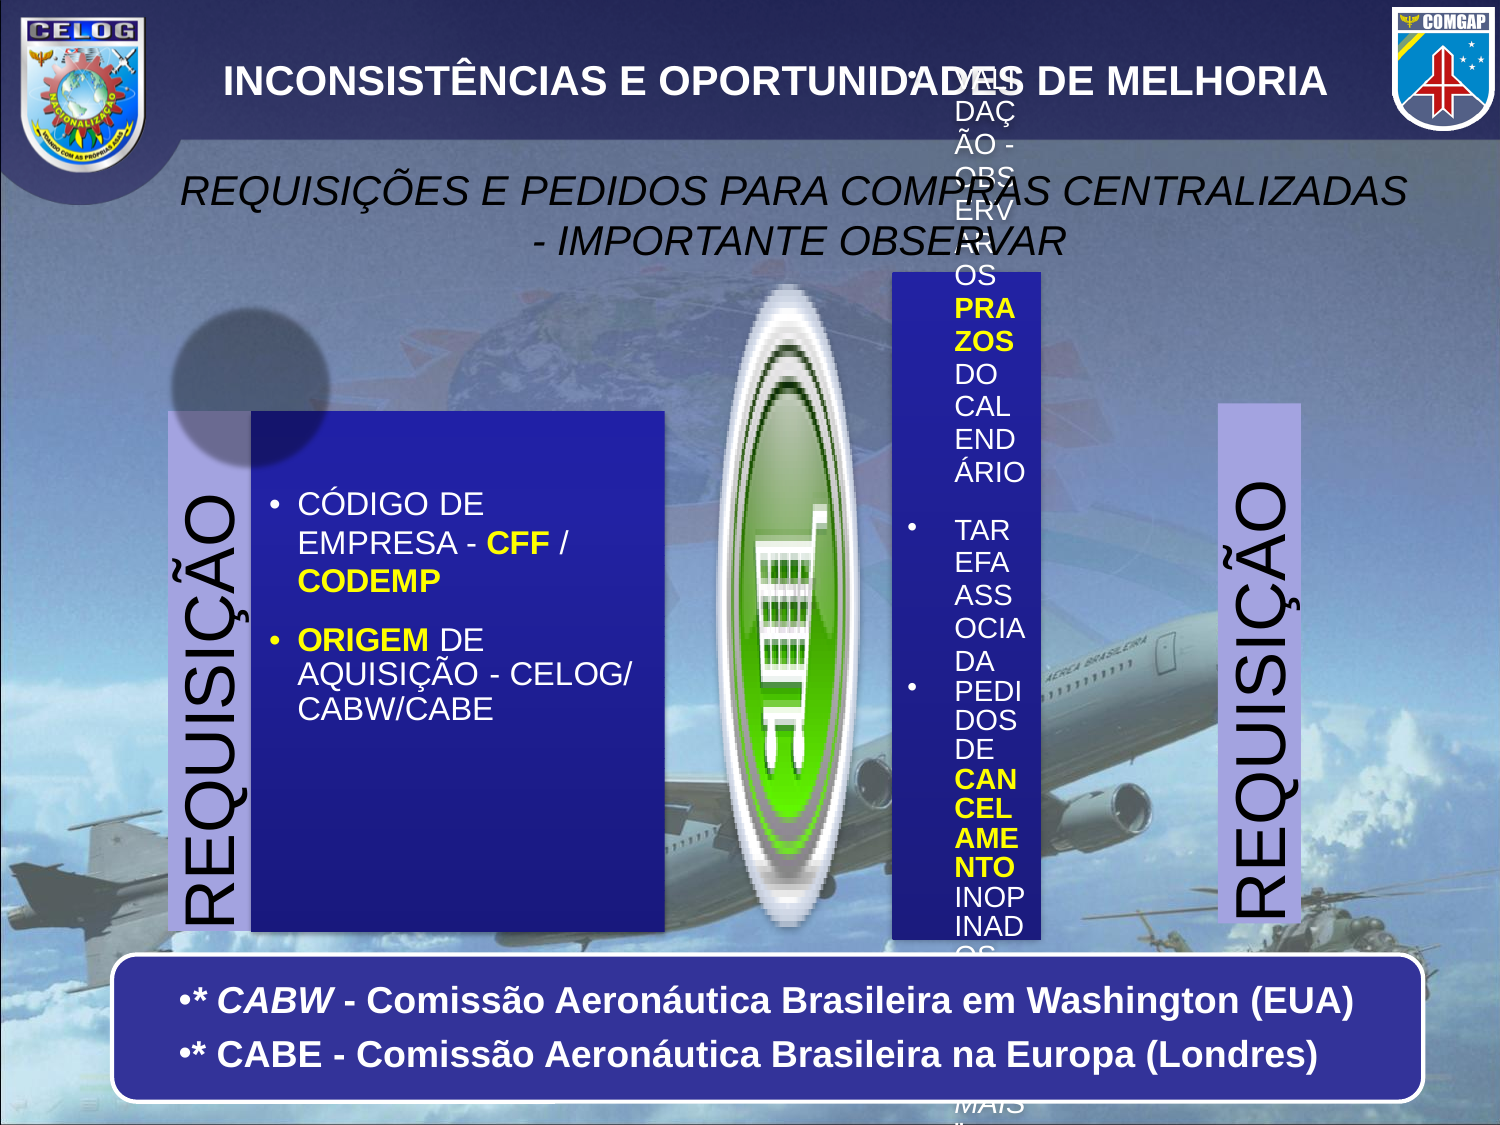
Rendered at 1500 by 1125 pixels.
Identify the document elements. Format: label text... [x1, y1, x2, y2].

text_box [714, 272, 1219, 940]
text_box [111, 954, 1424, 1102]
title INCONSISTÊNCIAS E OPORTUNIDADES DE MELHORIA [116, 20, 1436, 138]
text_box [1217, 403, 1302, 924]
picture [0, 0, 1500, 1125]
text_box REQUISIÇÕES E PEDIDOS PARA COMPRAS CENTRALIZADAS - IMPORTANTE OBSERVAR [118, 156, 1469, 1055]
